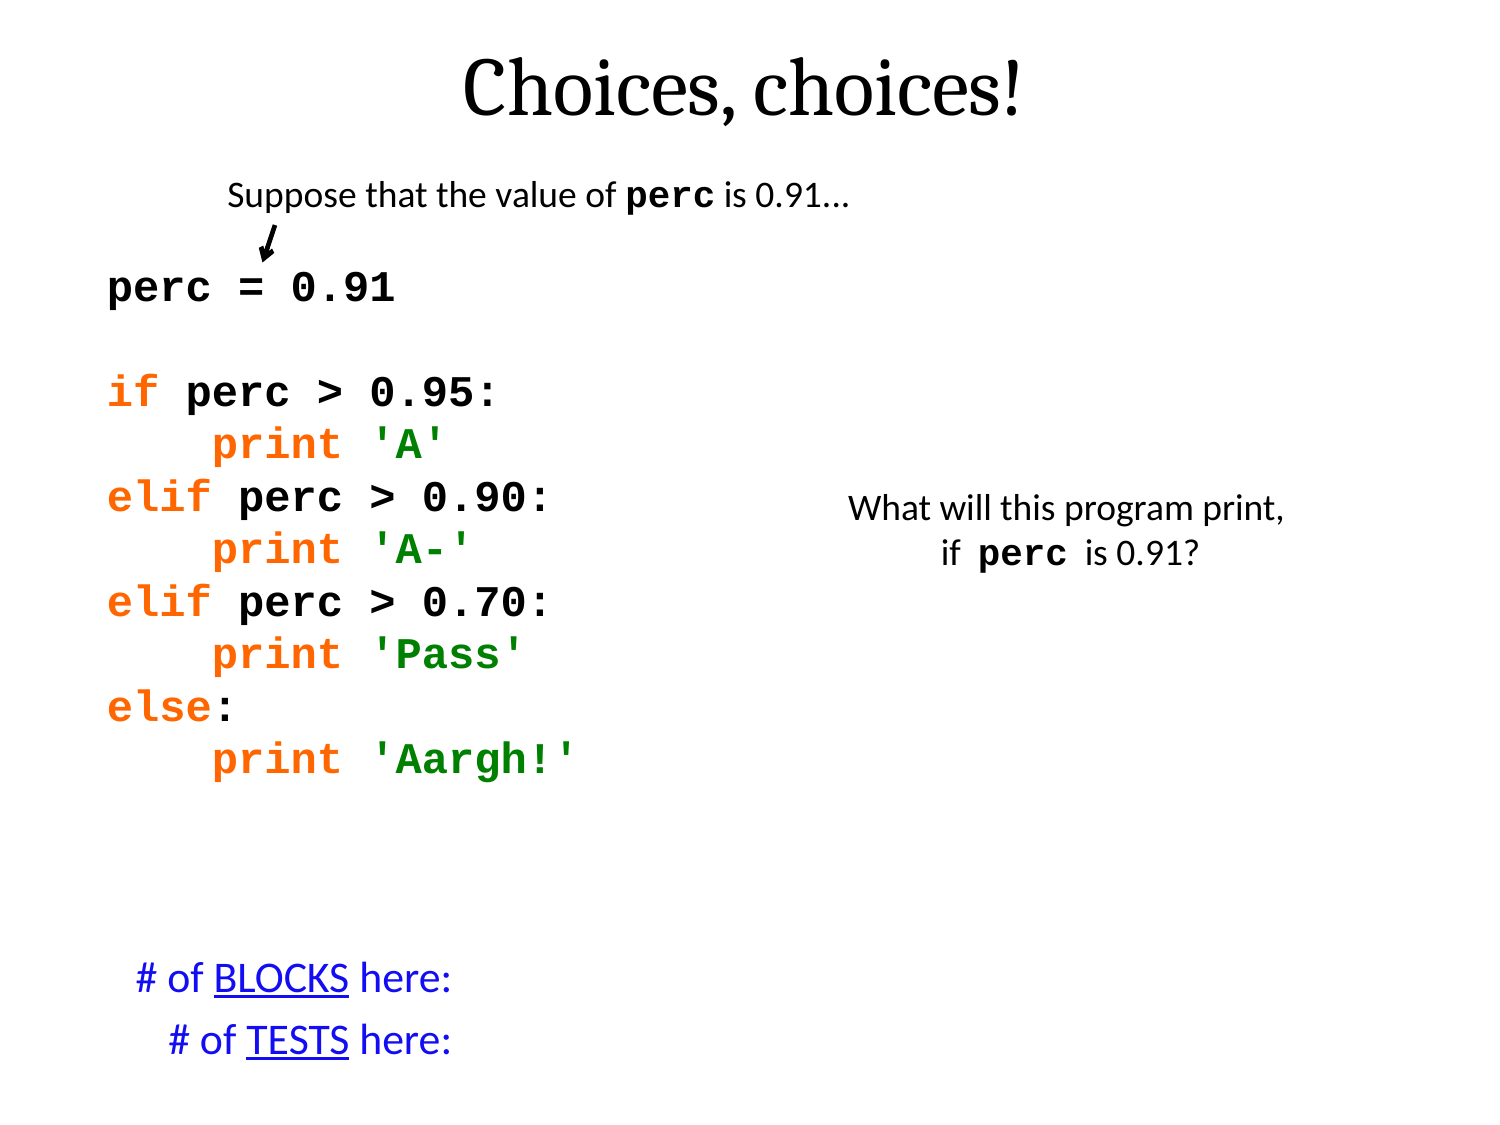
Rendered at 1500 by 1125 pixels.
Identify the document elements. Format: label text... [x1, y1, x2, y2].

text_box Choices, choices! [100, 24, 1389, 140]
text_box # of BLOCKS here: [57, 940, 467, 1009]
text_box Suppose that the value of perc is 0.91... [212, 162, 913, 223]
text_box # of TESTS here: [142, 1003, 468, 1071]
text_box What will this program print, if perc is 0.91? [820, 475, 1321, 581]
text_box perc = 0.91 if perc > 0.95: print 'A' elif perc > 0.90: print 'A-' elif perc > 0.70: print 'Pass' else: print 'Aargh!' [92, 249, 663, 790]
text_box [262, 224, 276, 263]
